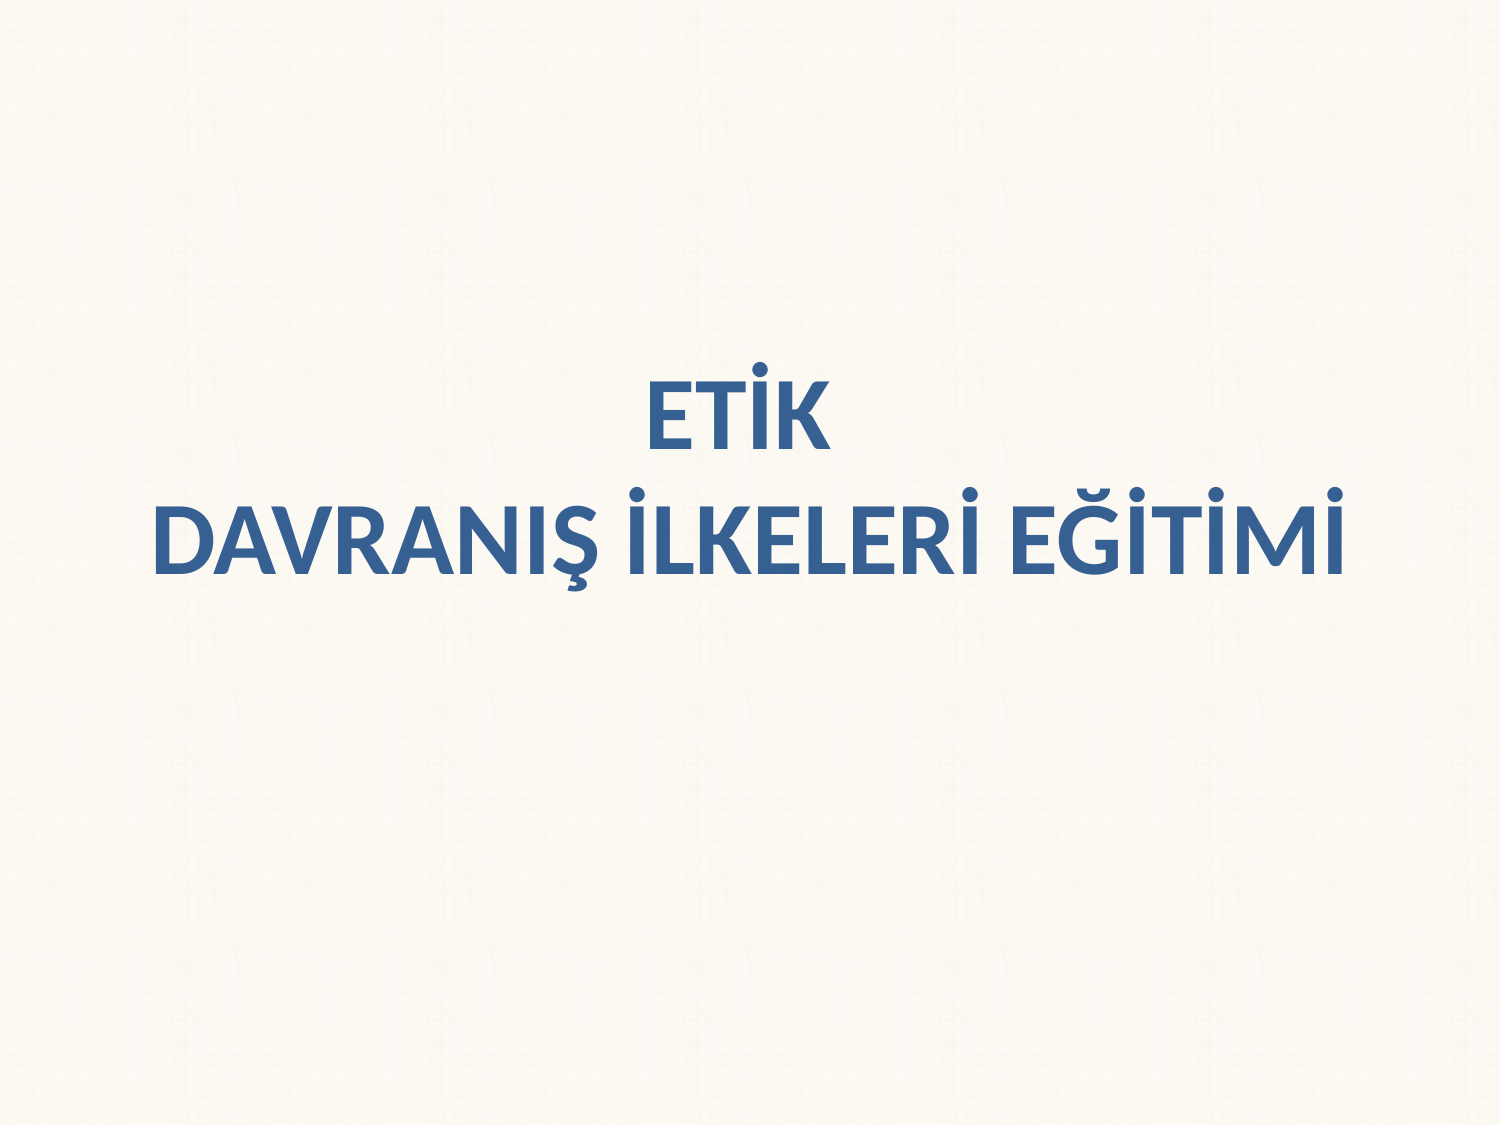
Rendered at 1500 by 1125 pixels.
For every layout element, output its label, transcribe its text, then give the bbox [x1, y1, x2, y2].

title ETİK DAVRANIŞ İLKELERİ EĞİTİMİ [112, 349, 1388, 591]
